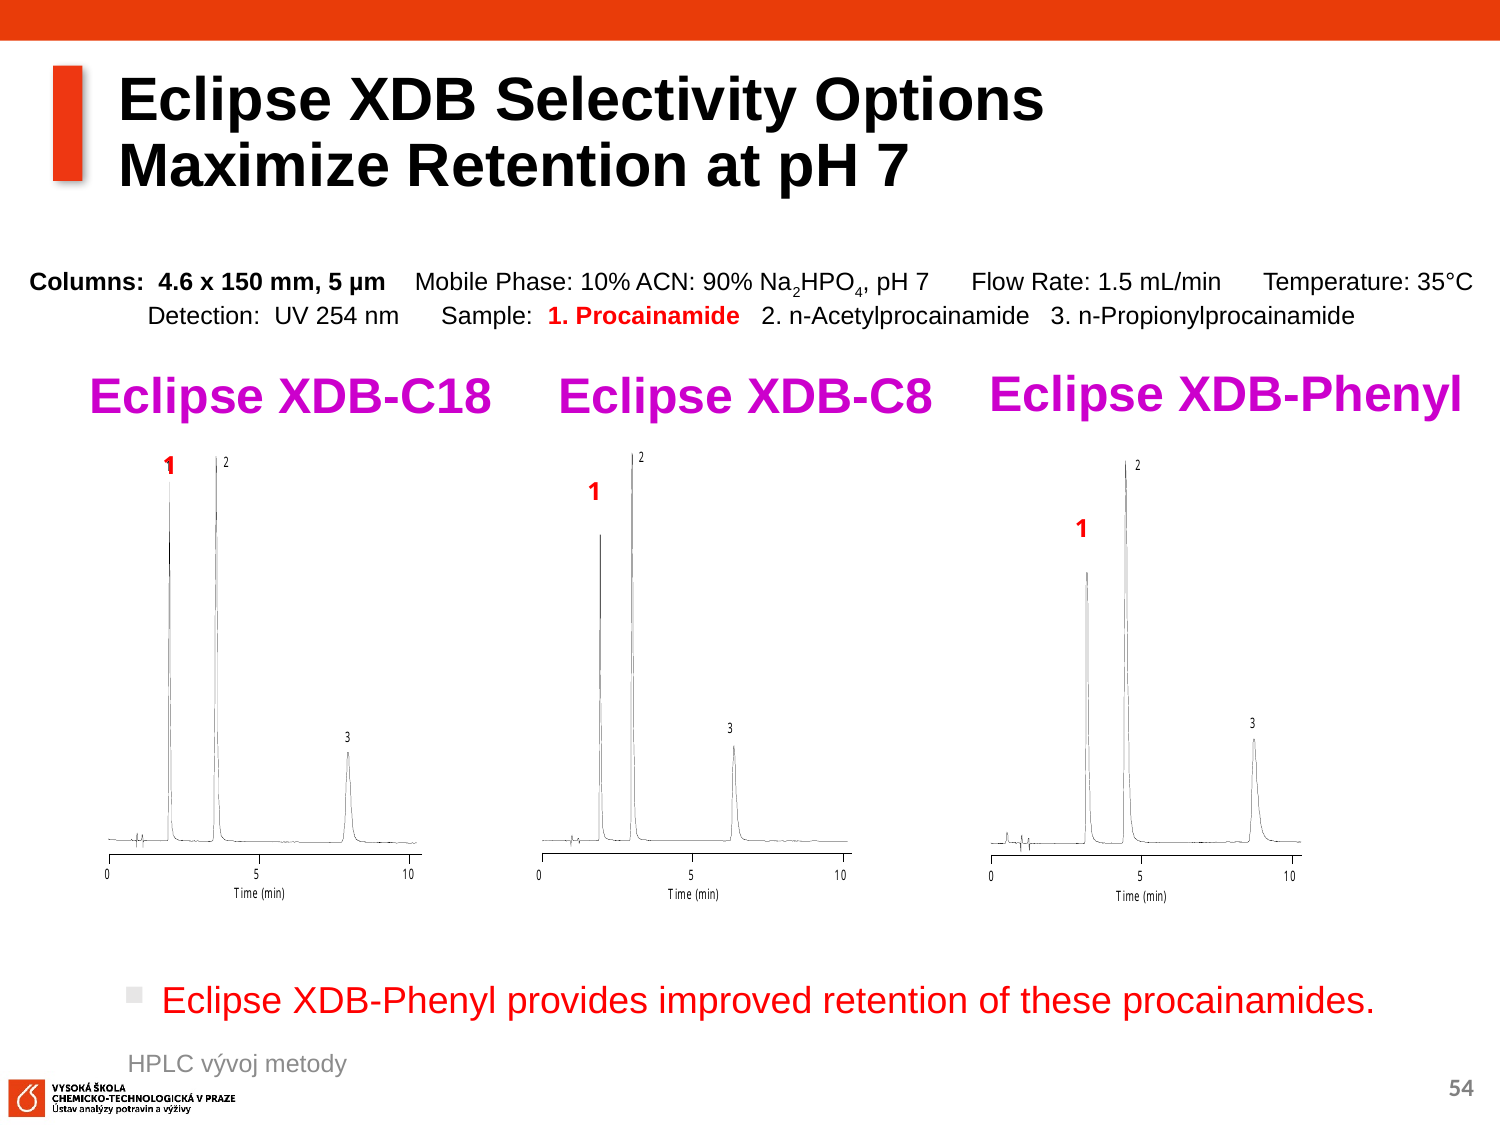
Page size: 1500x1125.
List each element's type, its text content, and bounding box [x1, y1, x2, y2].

text_box Eclipse XDB-Phenyl [989, 361, 1465, 422]
text_box Eclipse XDB-C8 [558, 363, 934, 424]
title Eclipse XDB Selectivity Options Maximize Retention at pH 7 [103, 59, 1460, 208]
picture [0, 1100, 243, 1125]
text_box Columns: 4.6 x 150 mm, 5 µm Mobile Phase: 10% ACN: 90% Na2HPO4, pH 7 Flow Rate: 1.5 mL/min Temperature: 35°C Detection: UV 254 nm Sample: 1. Procainamide 2. n-Acetylprocainamide 3. n-Propionylprocainamide [29, 265, 1475, 330]
text_box Eclipse XDB-Phenyl provides improved retention of these procainamides. [74, 976, 1425, 1017]
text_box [102, 449, 1306, 906]
text_box Eclipse XDB-C18 [89, 363, 493, 424]
footer HPLC vývoj metody [0, 1025, 475, 1100]
